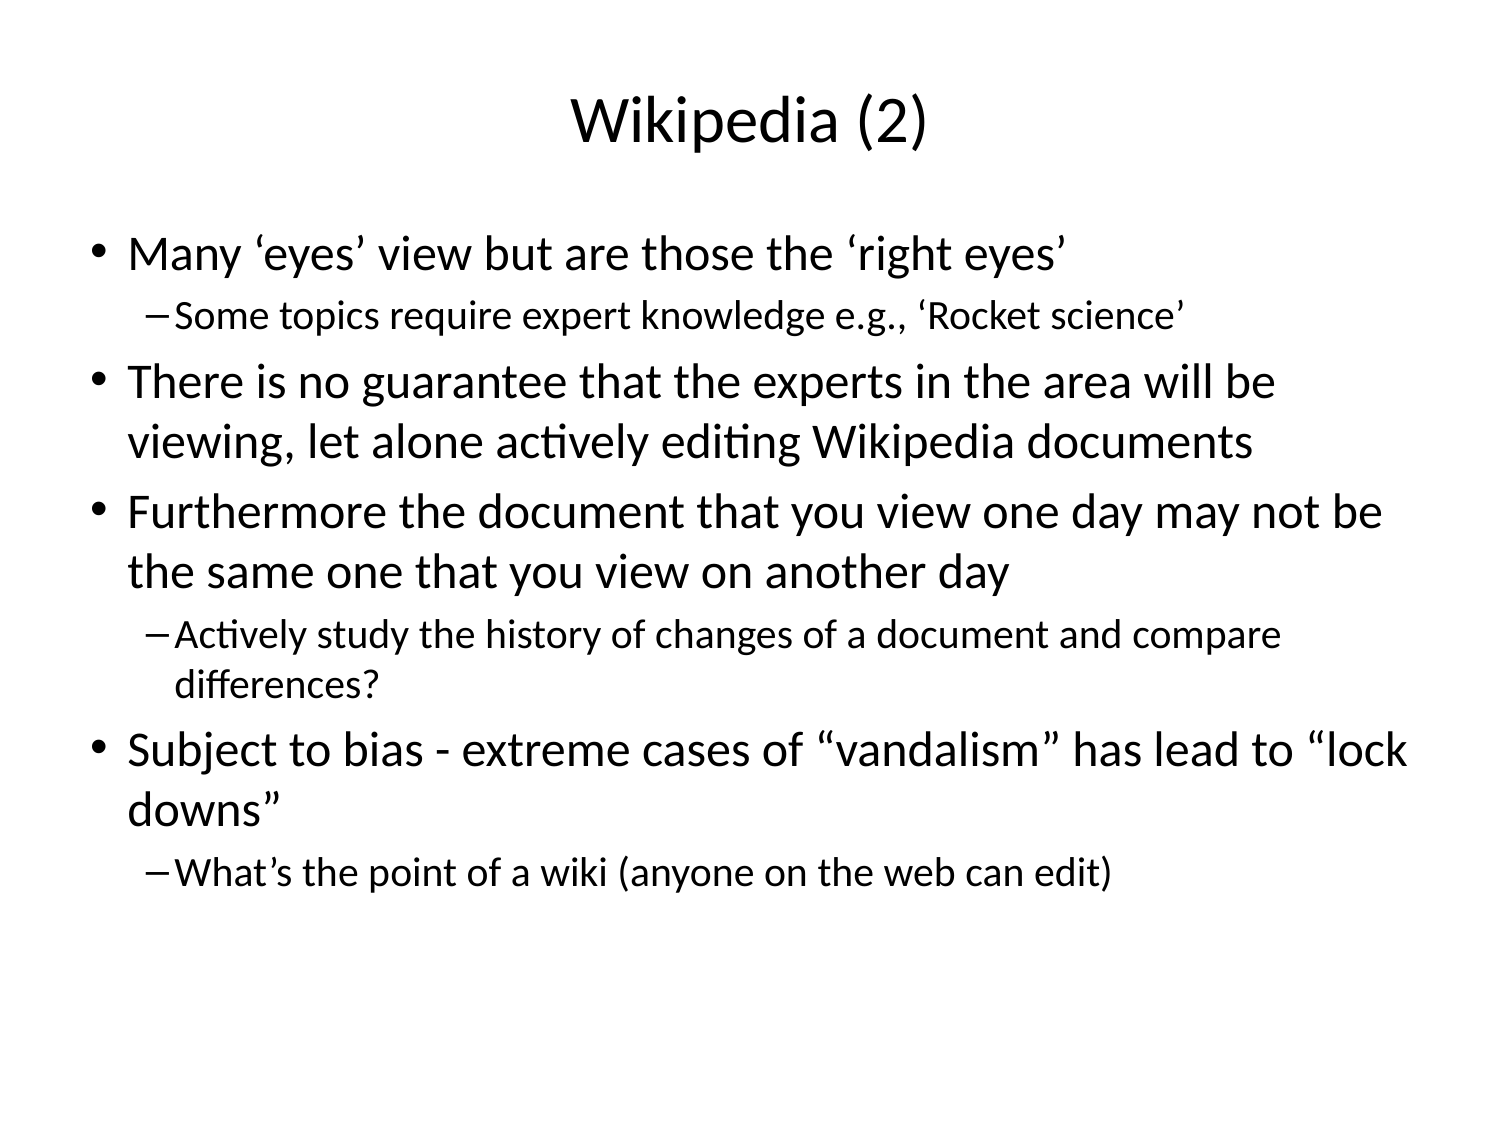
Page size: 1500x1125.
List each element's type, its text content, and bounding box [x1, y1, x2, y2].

title Wikipedia (2) [74, 44, 1426, 188]
list Many ‘eyes’ view but are those the ‘right eyes’ Some topics require expert knowledge e.g., ‘Rocket science’ There is no guarantee that the experts in the area will be viewing, let alone actively editing Wikipedia documents Furthermore the document that you view one day may not be the same one that you view on another day Actively study the history of changes of a document and compare differences? Subject to bias - extreme cases of “vandalism” has lead to “lock downs” What’s the point of a wiki (anyone on the web can edit) [74, 212, 1426, 1051]
